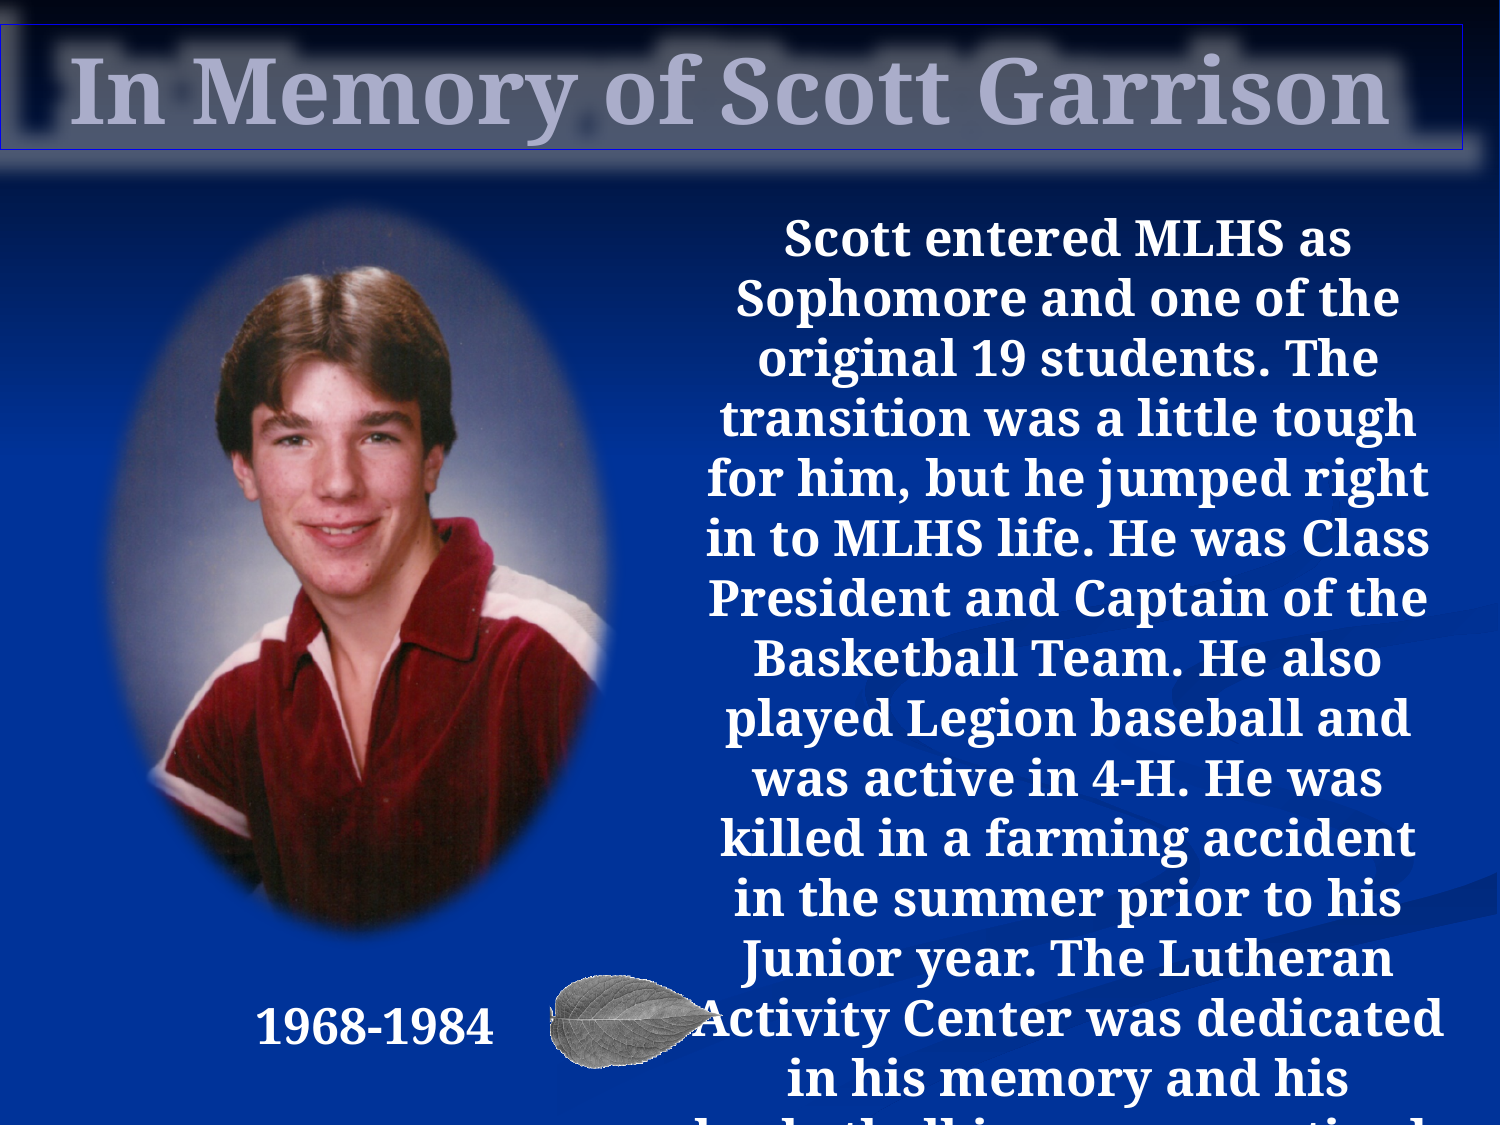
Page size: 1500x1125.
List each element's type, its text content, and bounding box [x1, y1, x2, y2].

text_box Scott entered MLHS as Sophomore and one of the original 19 students. The transition was a little tough for him, but he jumped right in to MLHS life. He was Class President and Captain of the Basketball Team. He also played Legion baseball and was active in 4-H. He was killed in a farming accident in the summer prior to his Junior year. The Lutheran Activity Center was dedicated in his memory and his basketball jersey was retired. [675, 199, 1463, 1125]
text_box 1968-1984 [112, 987, 544, 1063]
picture [549, 962, 735, 1076]
text_box In Memory of Scott Garrison [0, 24, 1463, 150]
picture [87, 189, 626, 951]
